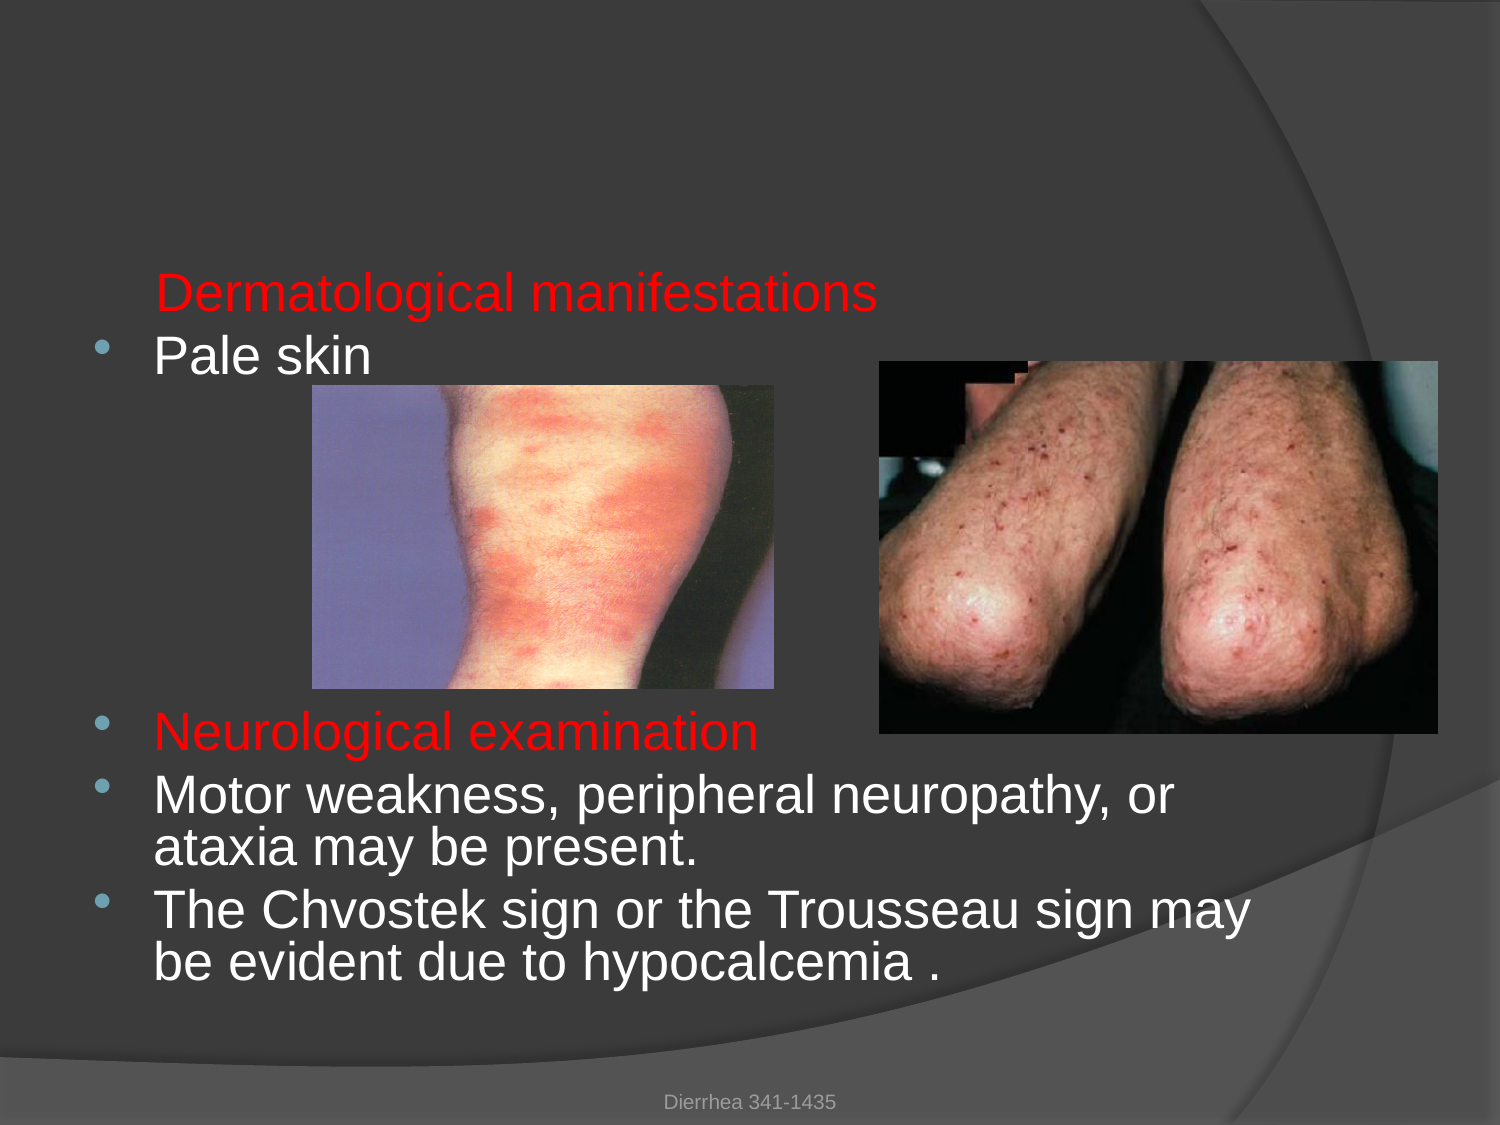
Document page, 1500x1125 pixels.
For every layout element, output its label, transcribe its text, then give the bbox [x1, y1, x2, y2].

list Dermatological manifestations Pale skin Neurological examination Motor weakness, peripheral neuropathy, or ataxia may be present. The Chvostek sign or the Trousseau sign may be evident due to hypocalcemia . [75, 262, 1300, 1005]
footer Dierrhea 341-1435 [512, 1053, 988, 1114]
picture [312, 385, 774, 689]
picture [879, 361, 1438, 734]
